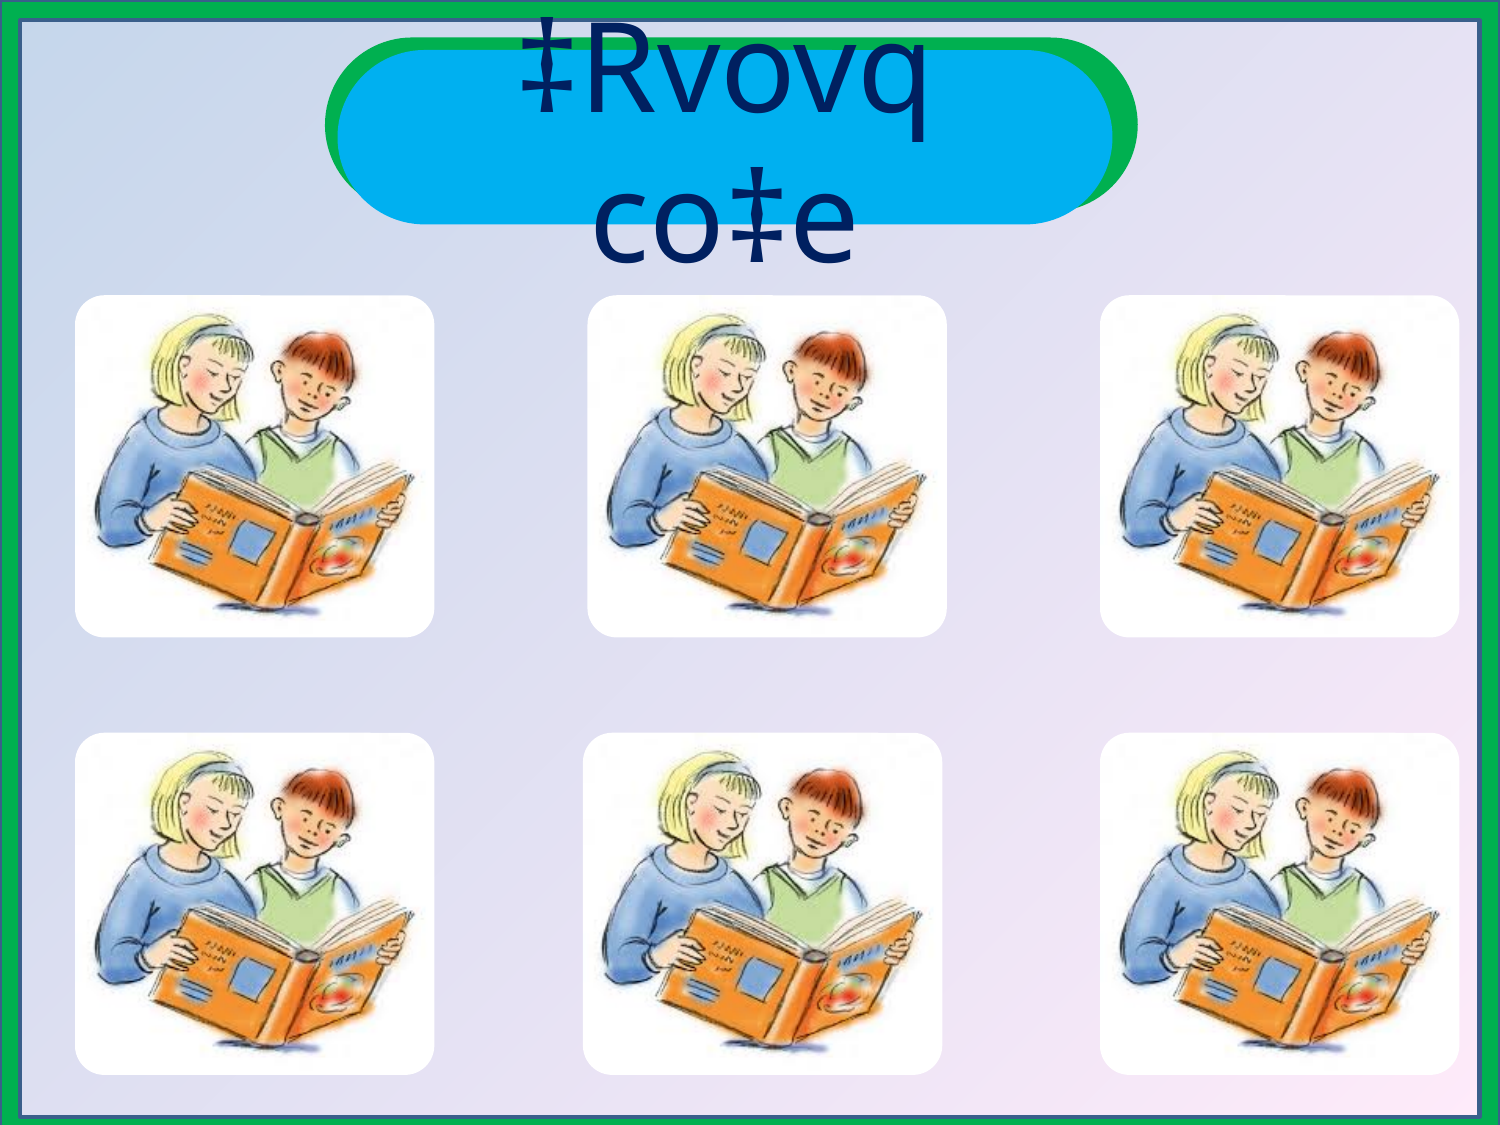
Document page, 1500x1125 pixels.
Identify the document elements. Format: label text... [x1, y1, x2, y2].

text_box [0, 0, 1500, 1125]
picture [1099, 732, 1460, 1076]
picture [74, 732, 435, 1076]
picture [587, 295, 948, 638]
text_box [322, 35, 1140, 210]
picture [582, 732, 943, 1076]
picture [1099, 295, 1460, 638]
text_box ‡Rvovq co‡e [335, 47, 1115, 227]
picture [74, 295, 435, 638]
